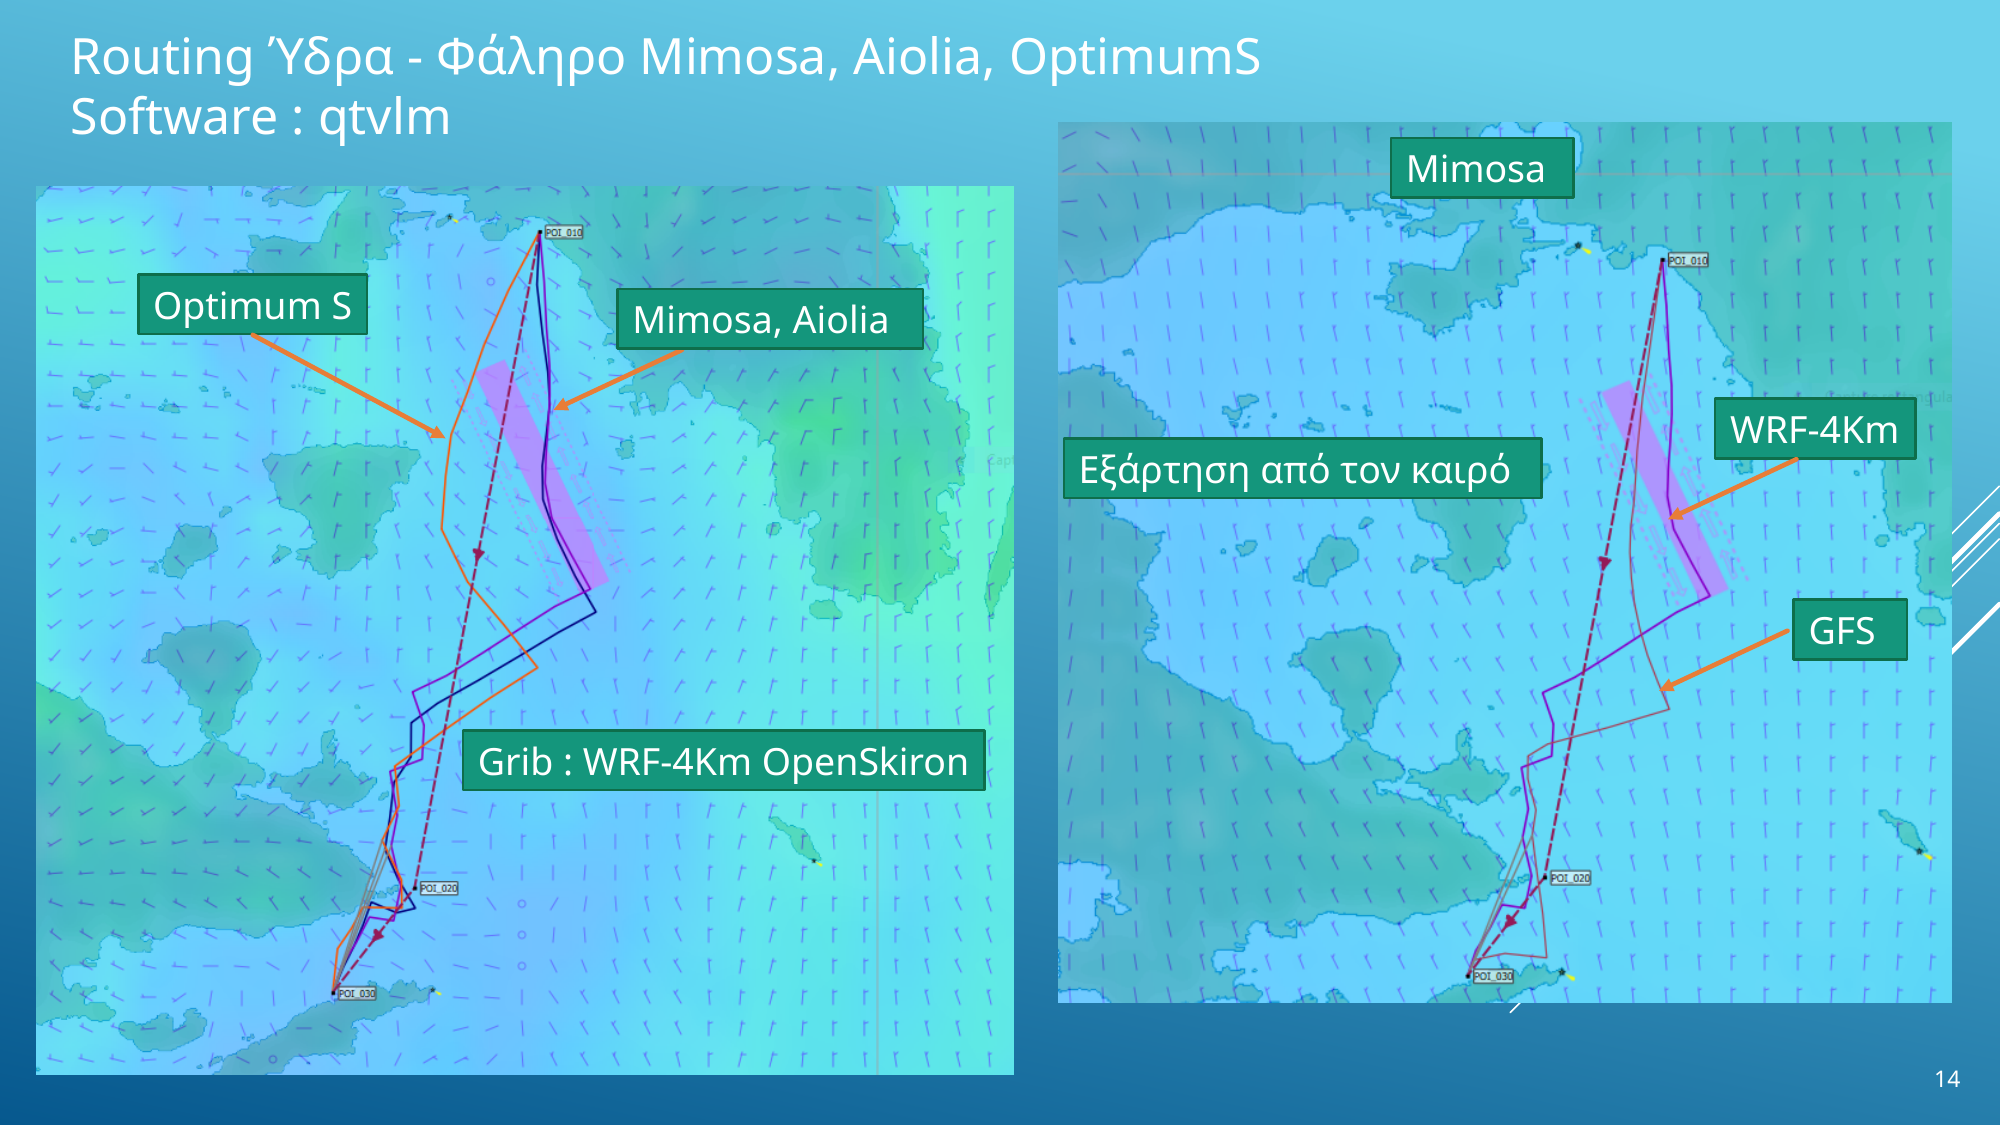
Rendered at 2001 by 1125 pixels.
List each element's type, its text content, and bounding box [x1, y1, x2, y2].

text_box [1667, 459, 1797, 520]
picture [1058, 122, 1952, 1003]
slide_number 14 [1788, 993, 1976, 1104]
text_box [1658, 630, 1788, 691]
text_box Routing Ύδρα - Φάληρο Mimosa, Aiolia, OptimumS Software : qtvlm [55, 16, 1278, 152]
picture [36, 186, 1014, 1076]
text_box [553, 349, 683, 411]
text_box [252, 334, 446, 439]
